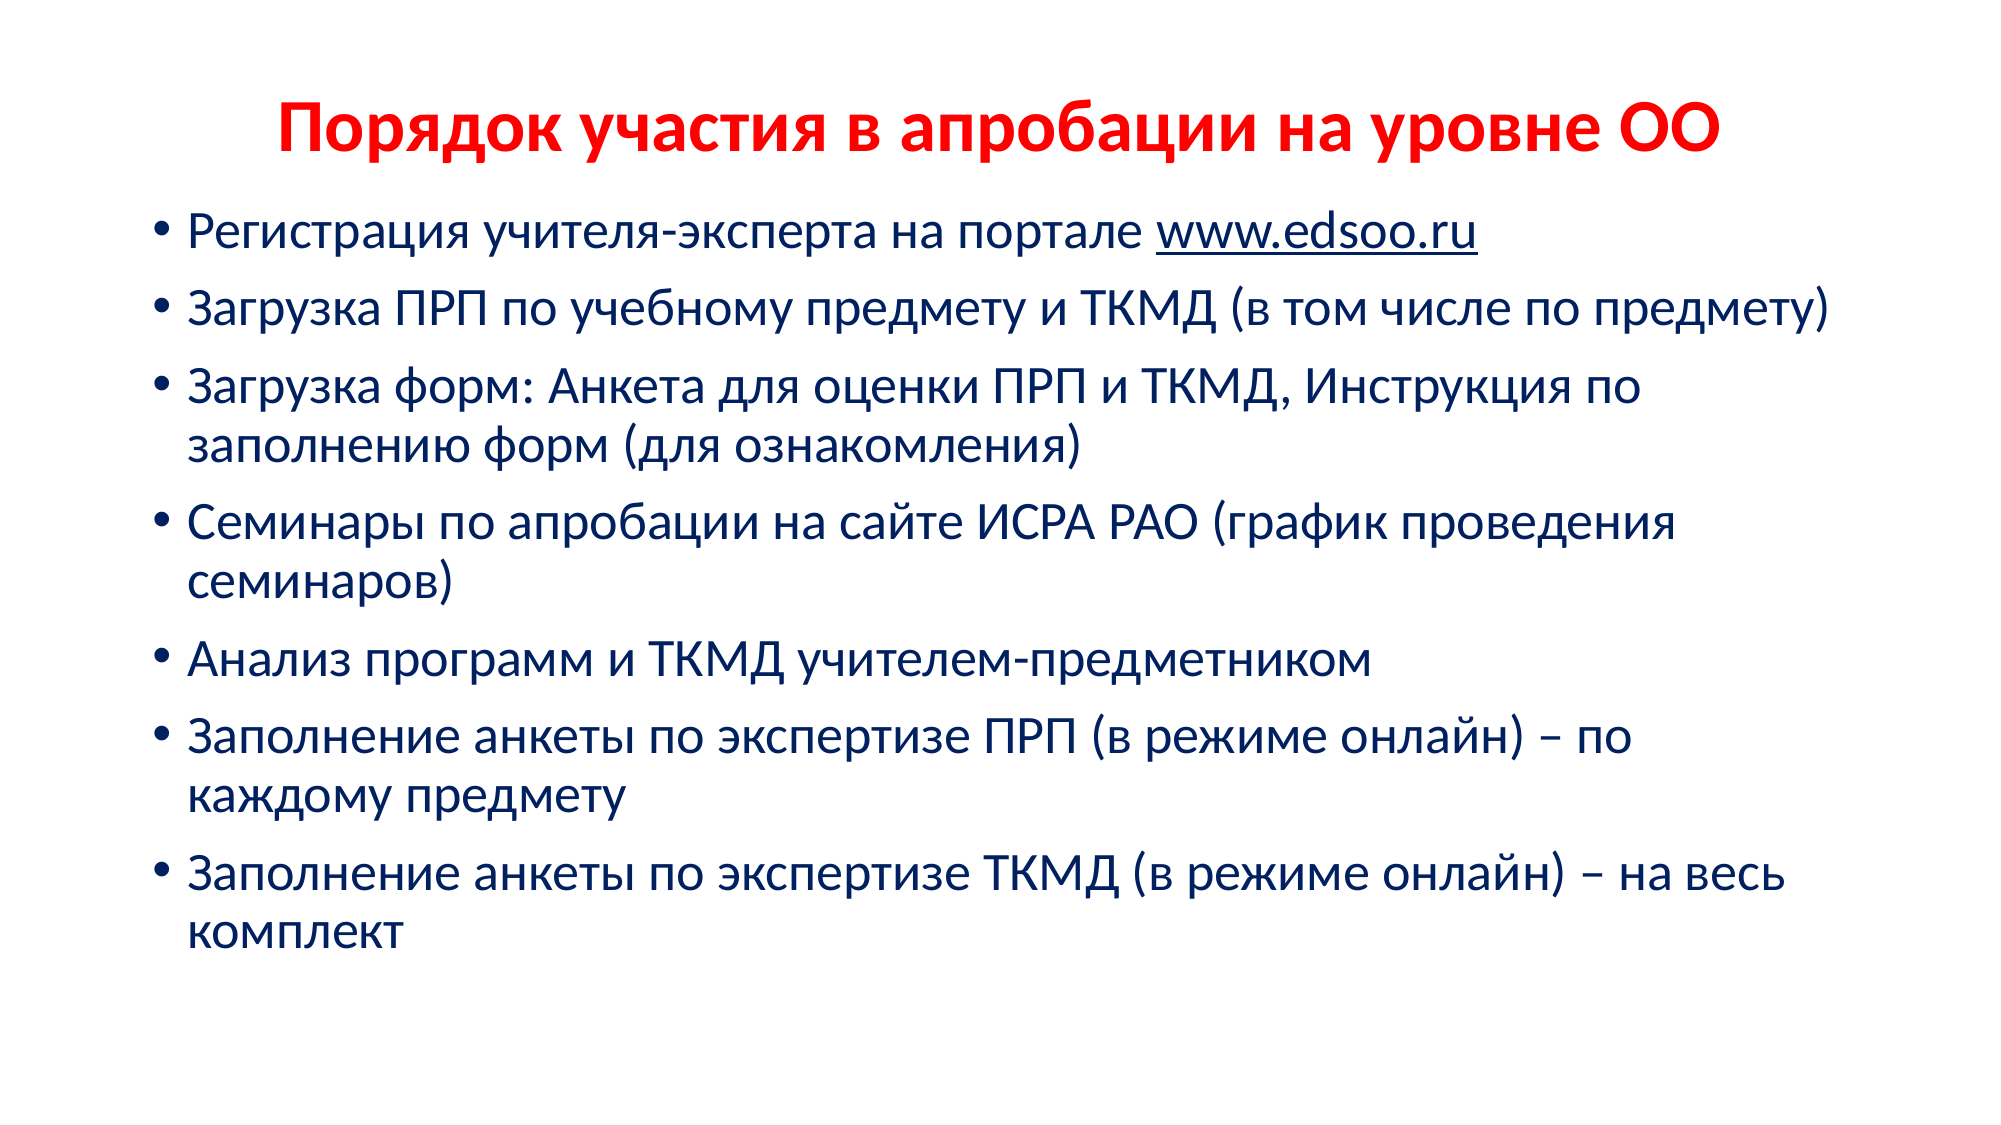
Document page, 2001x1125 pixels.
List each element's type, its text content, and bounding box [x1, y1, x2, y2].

list Регистрация учителя-эксперта на портале www.edsoo.ru Загрузка ПРП по учебному предмету и ТКМД (в том числе по предмету) Загрузка форм: Анкета для оценки ПРП и ТКМД, Инструкция по заполнению форм (для ознакомления) Семинары по апробации на сайте ИСРА РАО (график проведения семинаров) Анализ программ и ТКМД учителем-предметником Заполнение анкеты по экспертизе ПРП (в режиме онлайн) – по каждому предмету Заполнение анкеты по экспертизе ТКМД (в режиме онлайн) – на весь комплект [137, 193, 1863, 1030]
title Порядок участия в апробации на уровне ОО [137, 59, 1863, 193]
